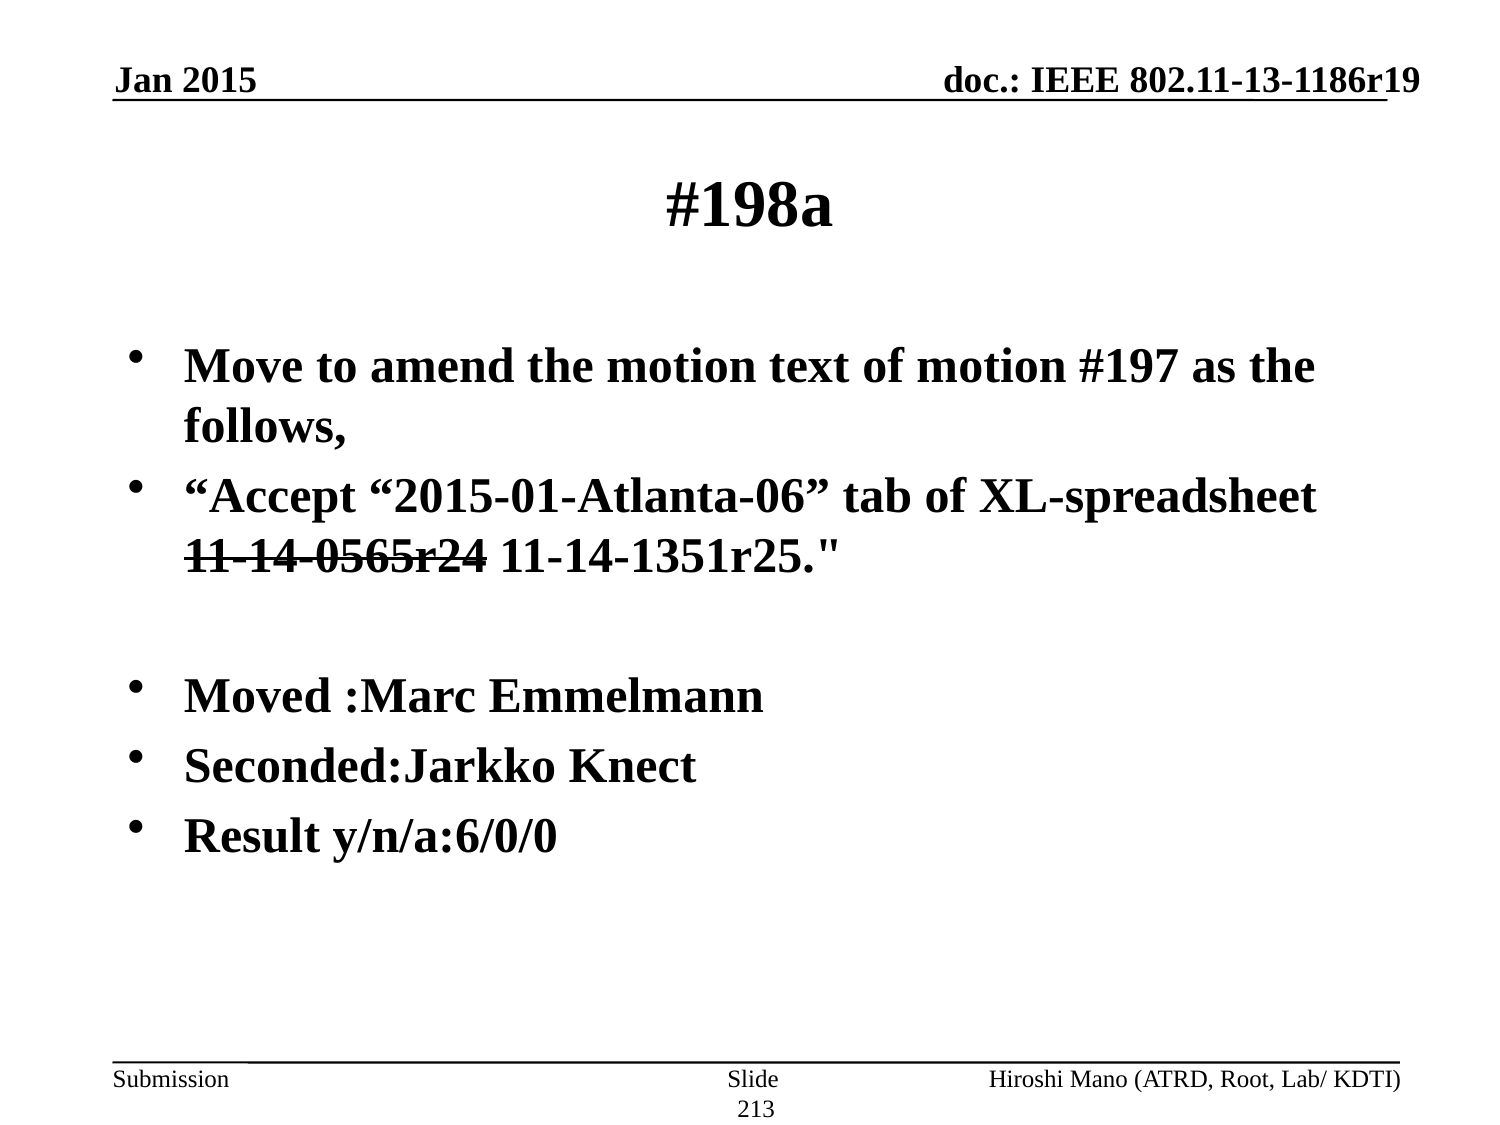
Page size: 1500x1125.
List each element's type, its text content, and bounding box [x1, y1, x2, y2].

footer Hiroshi Mano (ATRD, Root, Lab/ KDTI) [984, 1061, 1402, 1093]
list Move to amend the motion text of motion #197 as the follows, “Accept “2015-01-Atlanta-06” tab of XL-spreadsheet 11-14-0565r24 11-14-1351r25." Moved :Marc Emmelmann Seconded:Jarkko Knect Result y/n/a:6/0/0 [112, 324, 1388, 1001]
title #198a [112, 112, 1388, 288]
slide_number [114, 54, 259, 101]
slide_number Slide 213 [712, 1061, 800, 1093]
